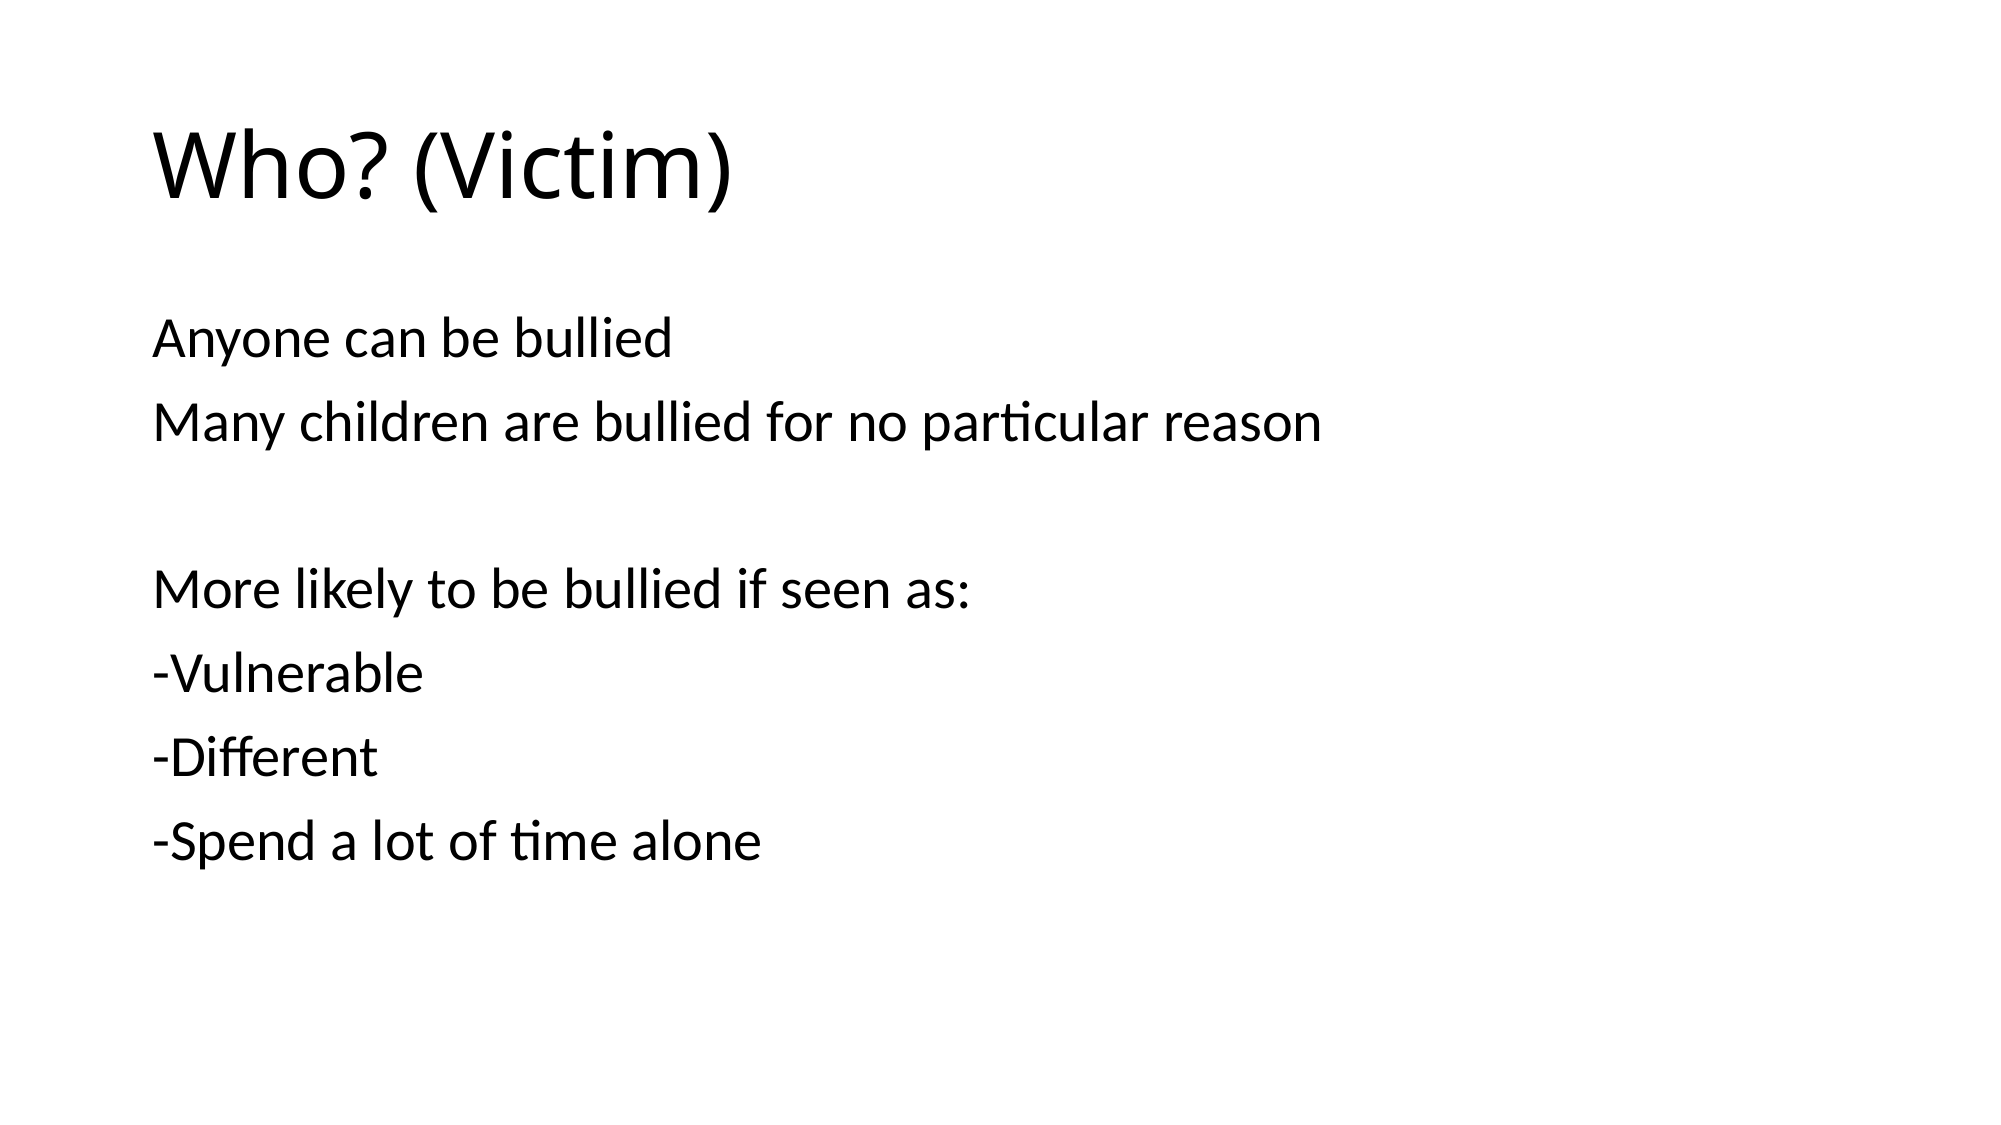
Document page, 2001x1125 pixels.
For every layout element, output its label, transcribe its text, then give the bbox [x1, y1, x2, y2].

title Who? (Victim) [137, 59, 1863, 278]
list Anyone can be bullied Many children are bullied for no particular reason More likely to be bullied if seen as: -Vulnerable -Different -Spend a lot of time alone [137, 299, 1863, 1014]
